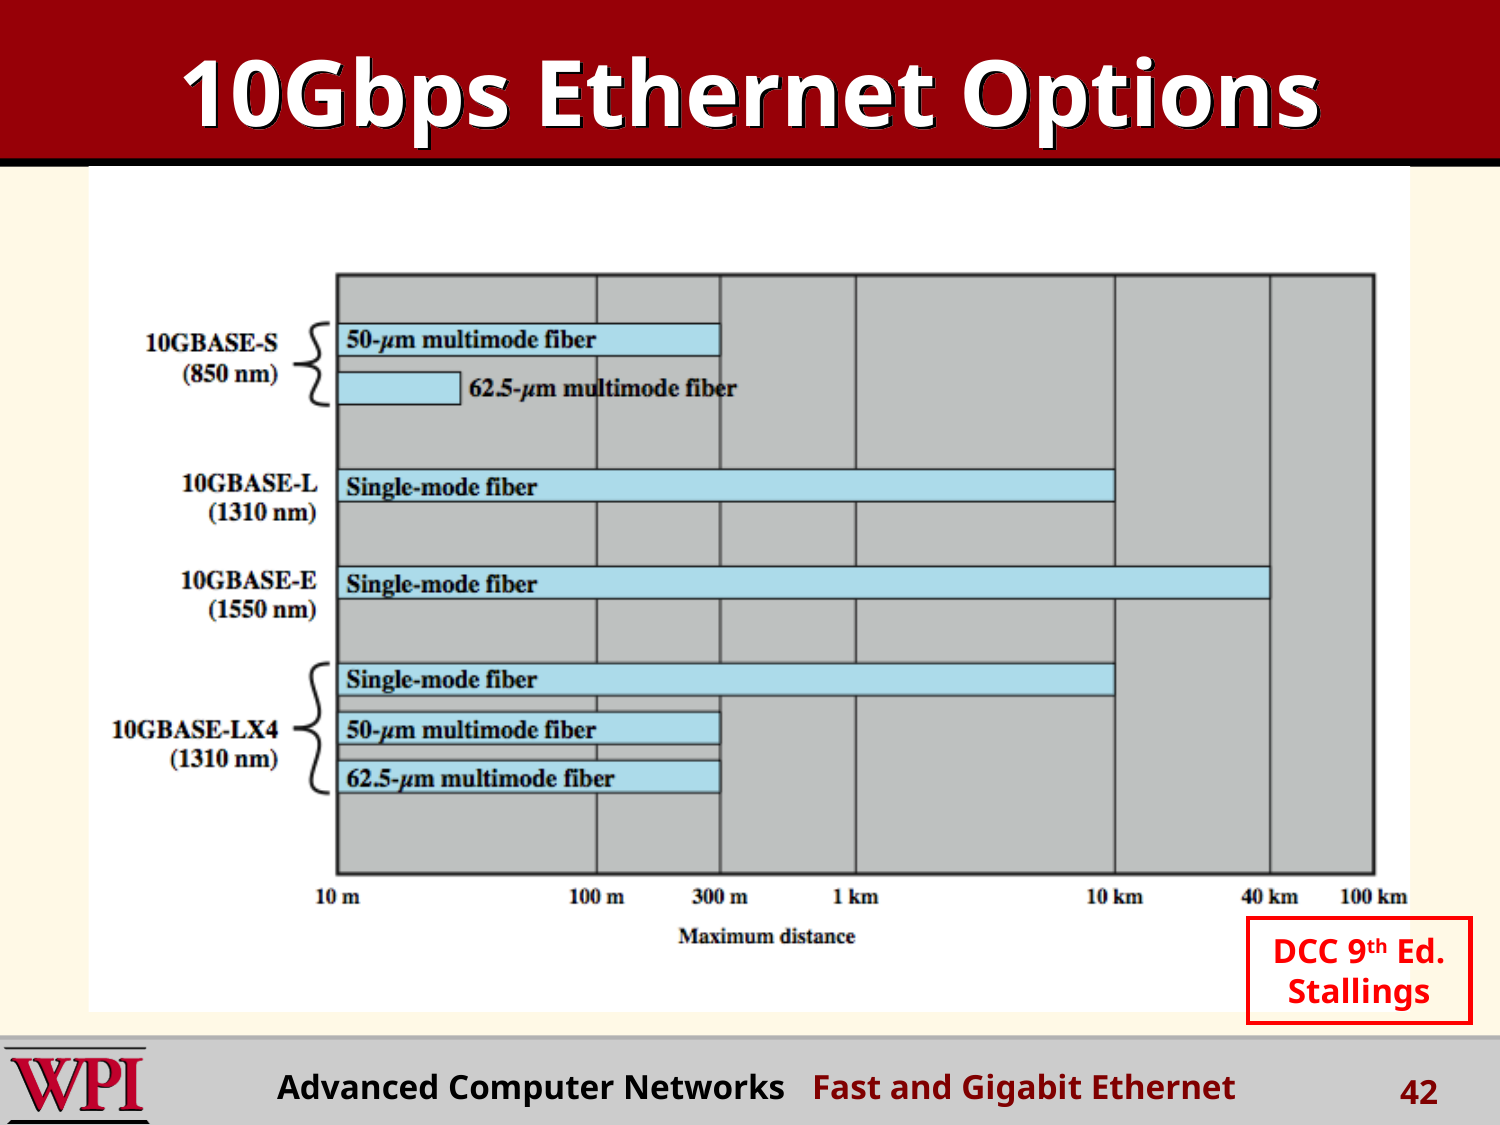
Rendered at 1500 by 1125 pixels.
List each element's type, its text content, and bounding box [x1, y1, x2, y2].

slide_number 42 [1344, 1063, 1495, 1102]
title 10Gbps Ethernet Options [29, 18, 1471, 150]
picture [0, 0, 1500, 158]
picture [0, 166, 1500, 1035]
picture [0, 1040, 1500, 1125]
text_box DCC 9th Ed. Stallings [1247, 917, 1471, 1024]
footer Advanced Computer Networks Fast and Gigabit Ethernet [210, 1058, 1304, 1107]
